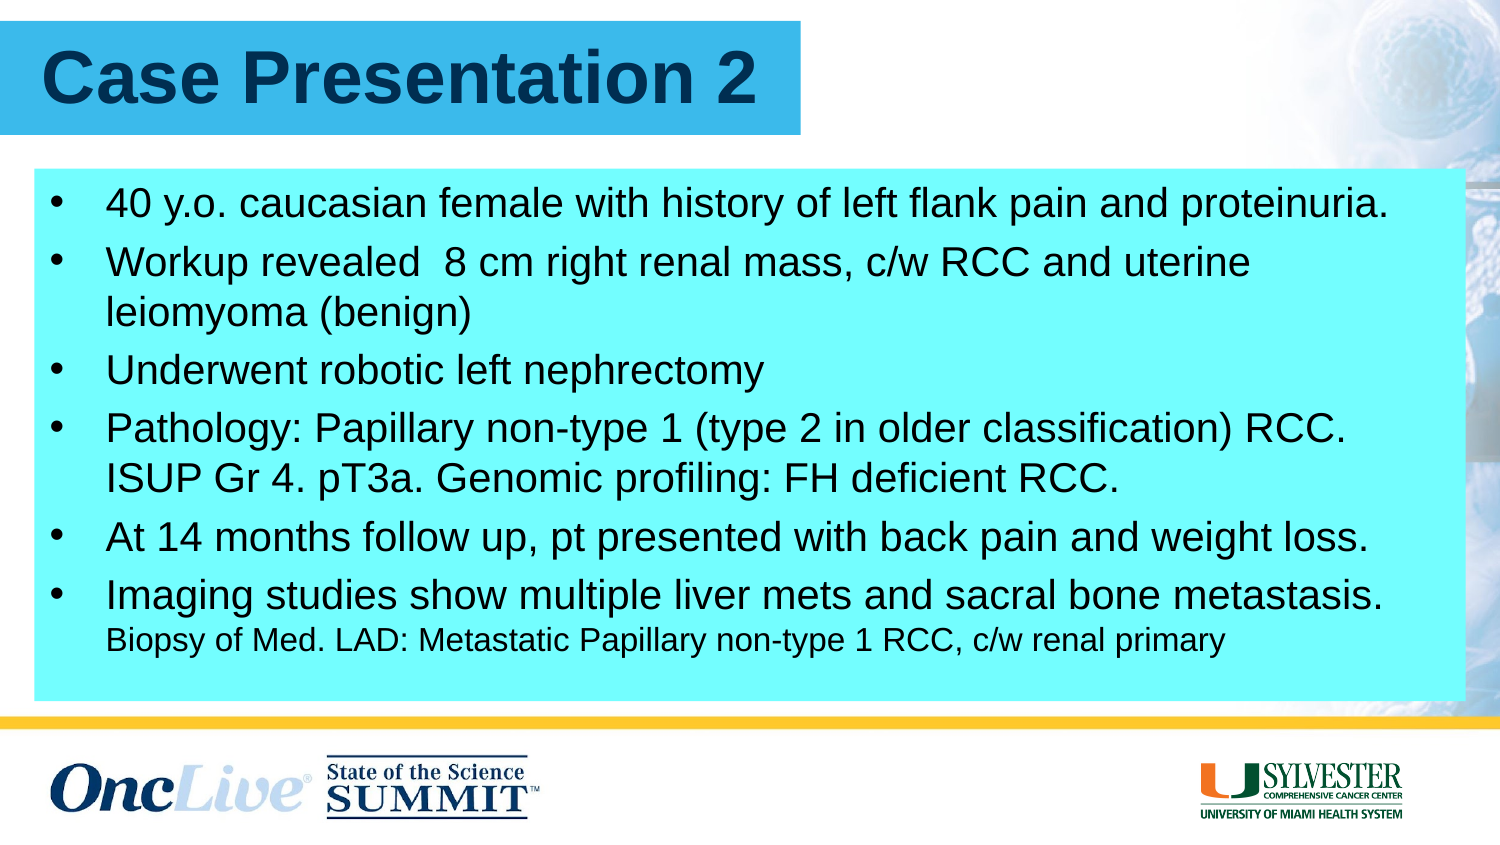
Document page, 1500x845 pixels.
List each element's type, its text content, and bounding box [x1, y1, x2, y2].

list 40 y.o. caucasian female with history of left flank pain and proteinuria. Workup revealed 8 cm right renal mass, c/w RCC and uterine leiomyoma (benign) Underwent robotic left nephrectomy Pathology: Papillary non-type 1 (type 2 in older classification) RCC. ISUP Gr 4. pT3a. Genomic profiling: FH deficient RCC. At 14 months follow up, pt presented with back pain and weight loss. Imaging studies show multiple liver mets and sacral bone metastasis. Biopsy of Med. LAD: Metastatic Papillary non-type 1 RCC, c/w renal primary [34, 168, 1466, 702]
picture [0, 0, 1500, 845]
title Case Presentation 2 [0, 20, 801, 135]
